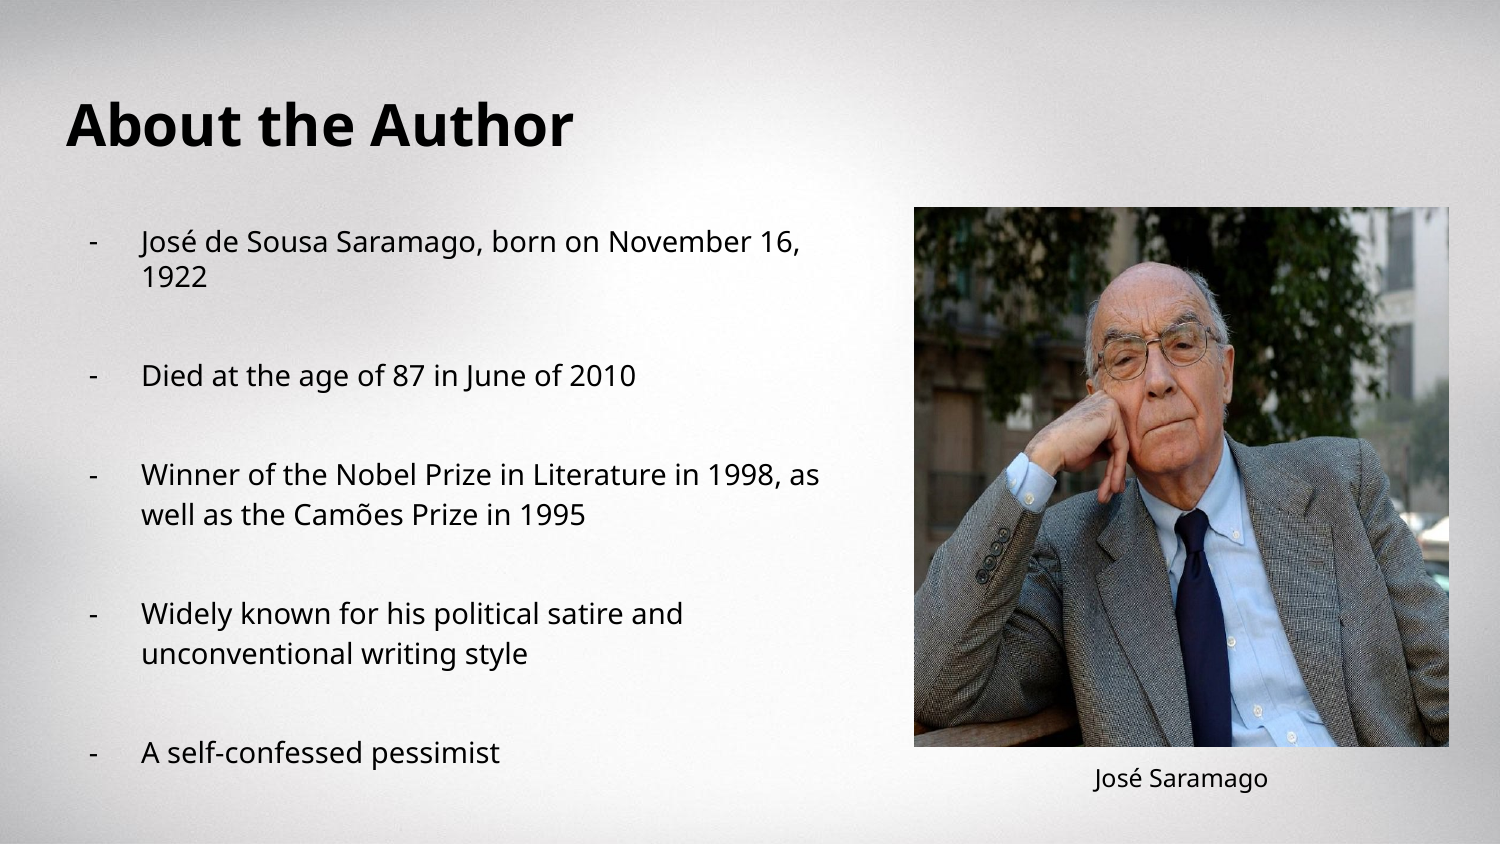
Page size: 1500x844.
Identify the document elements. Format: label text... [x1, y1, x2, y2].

text_box José Saramago [915, 756, 1448, 790]
title About the Author [51, 72, 1449, 167]
text_box José de Sousa Saramago, born on November 16, 1922 Died at the age of 87 in June of 2010 Winner of the Nobel Prize in Literature in 1998, as well as the Camões Prize in 1995 Widely known for his political satire and unconventional writing style A self-confessed pessimist [51, 207, 865, 790]
picture [0, 0, 1500, 844]
